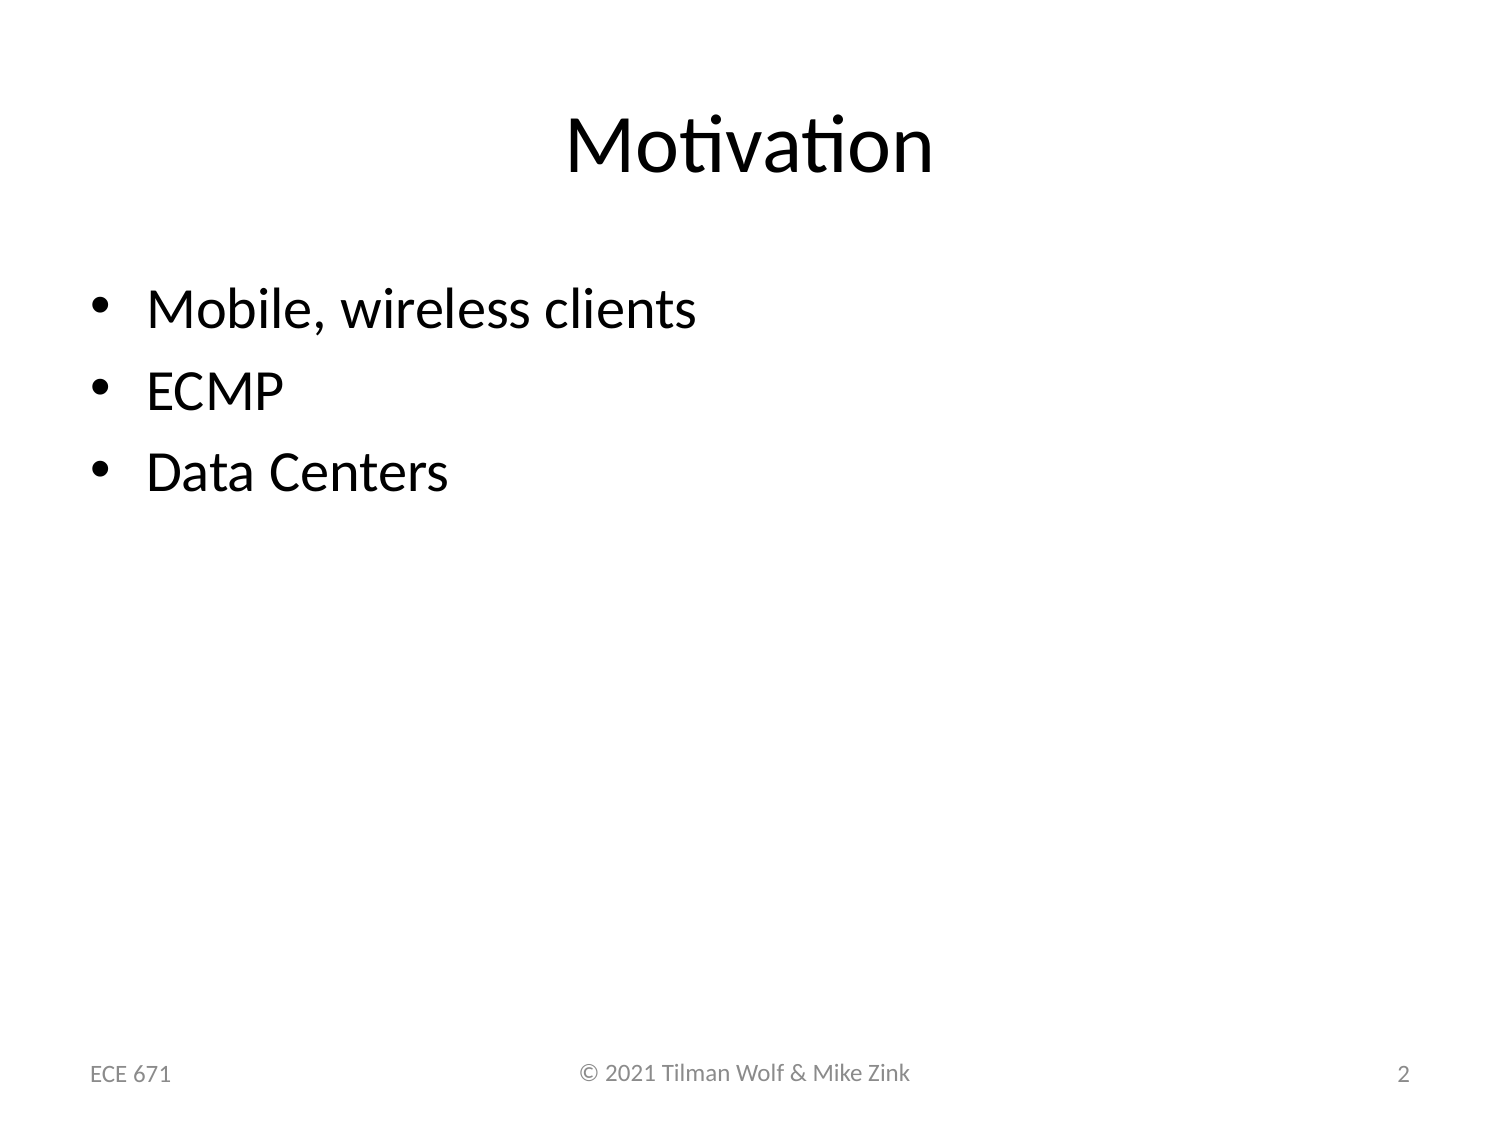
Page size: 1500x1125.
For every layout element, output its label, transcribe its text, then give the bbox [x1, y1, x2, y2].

title Motivation [75, 45, 1425, 233]
slide_number ECE 671 [75, 1042, 425, 1103]
slide_number 2 [1074, 1042, 1425, 1103]
list Mobile, wireless clients ECMP Data Centers [75, 262, 1425, 1005]
